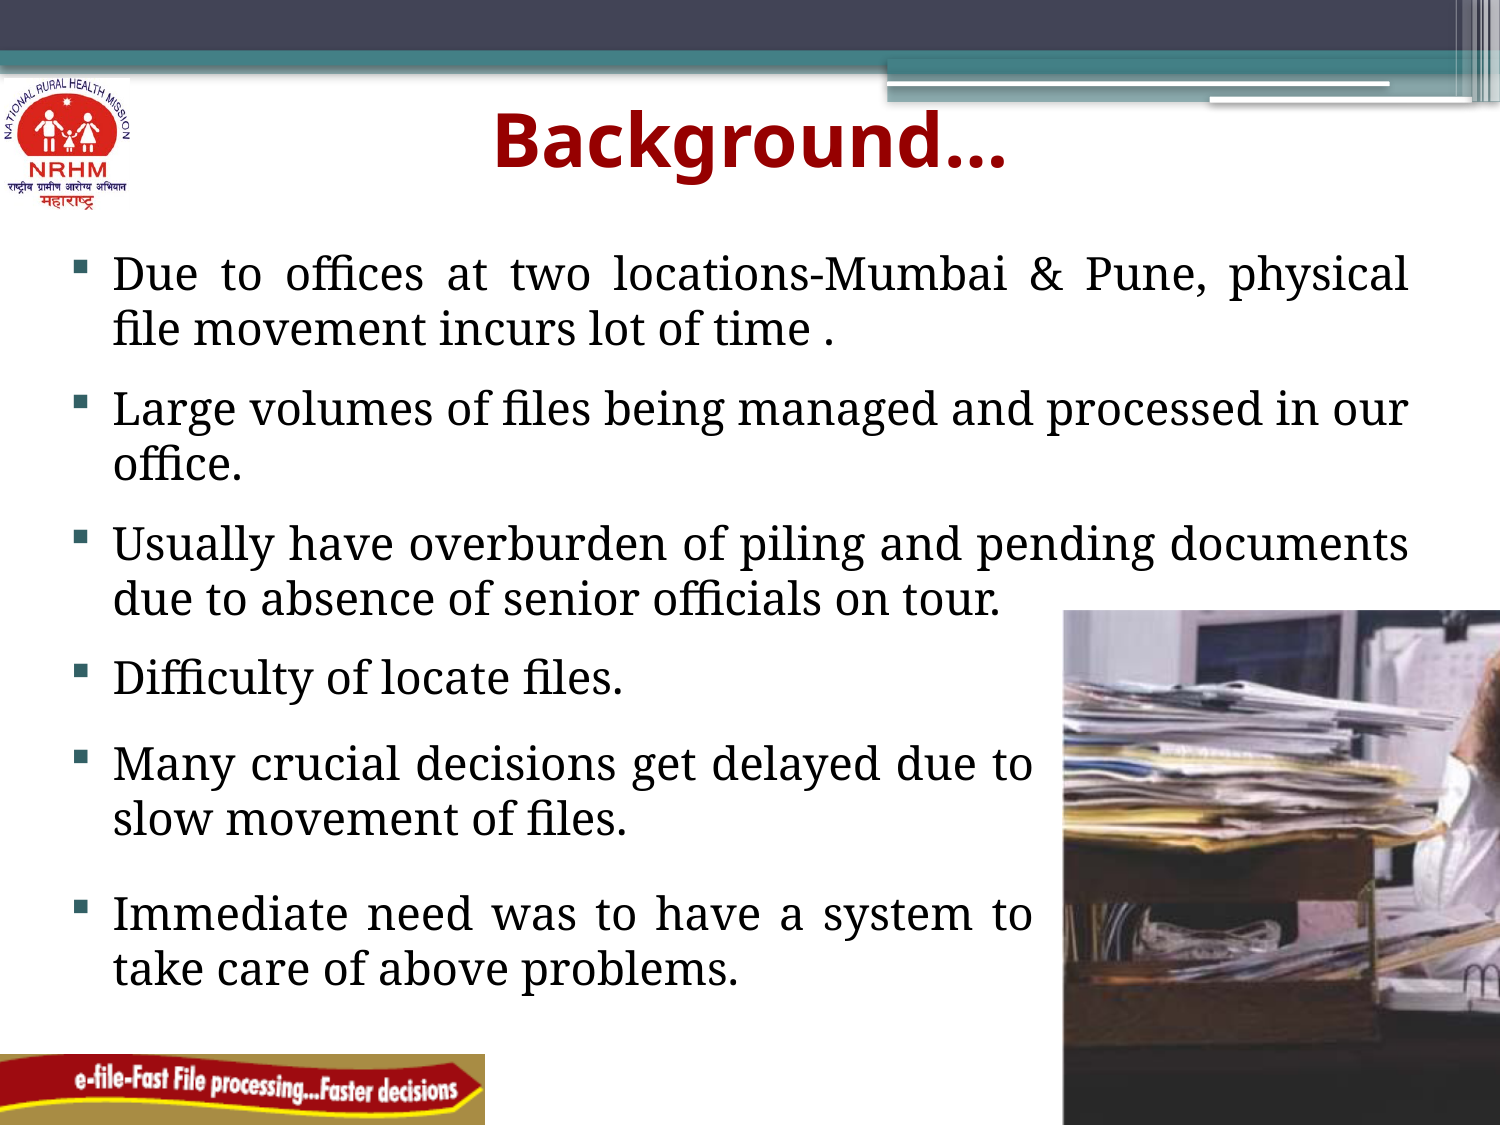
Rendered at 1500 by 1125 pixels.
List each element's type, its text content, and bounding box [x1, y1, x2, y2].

text_box Due to offices at two locations-Mumbai & Pune, physical file movement incurs lot of time . Large volumes of files being managed and processed in our office. Usually have overburden of piling and pending documents due to absence of senior officials on tour. [37, 237, 1425, 633]
list Difficulty of locate files. Many crucial decisions get delayed due to slow movement of files. Immediate need was to have a system to take care of above problems. [37, 641, 1050, 1038]
picture [0, 1054, 485, 1125]
picture [1062, 608, 1500, 1125]
title Background… [75, 50, 1425, 225]
picture [4, 78, 130, 211]
